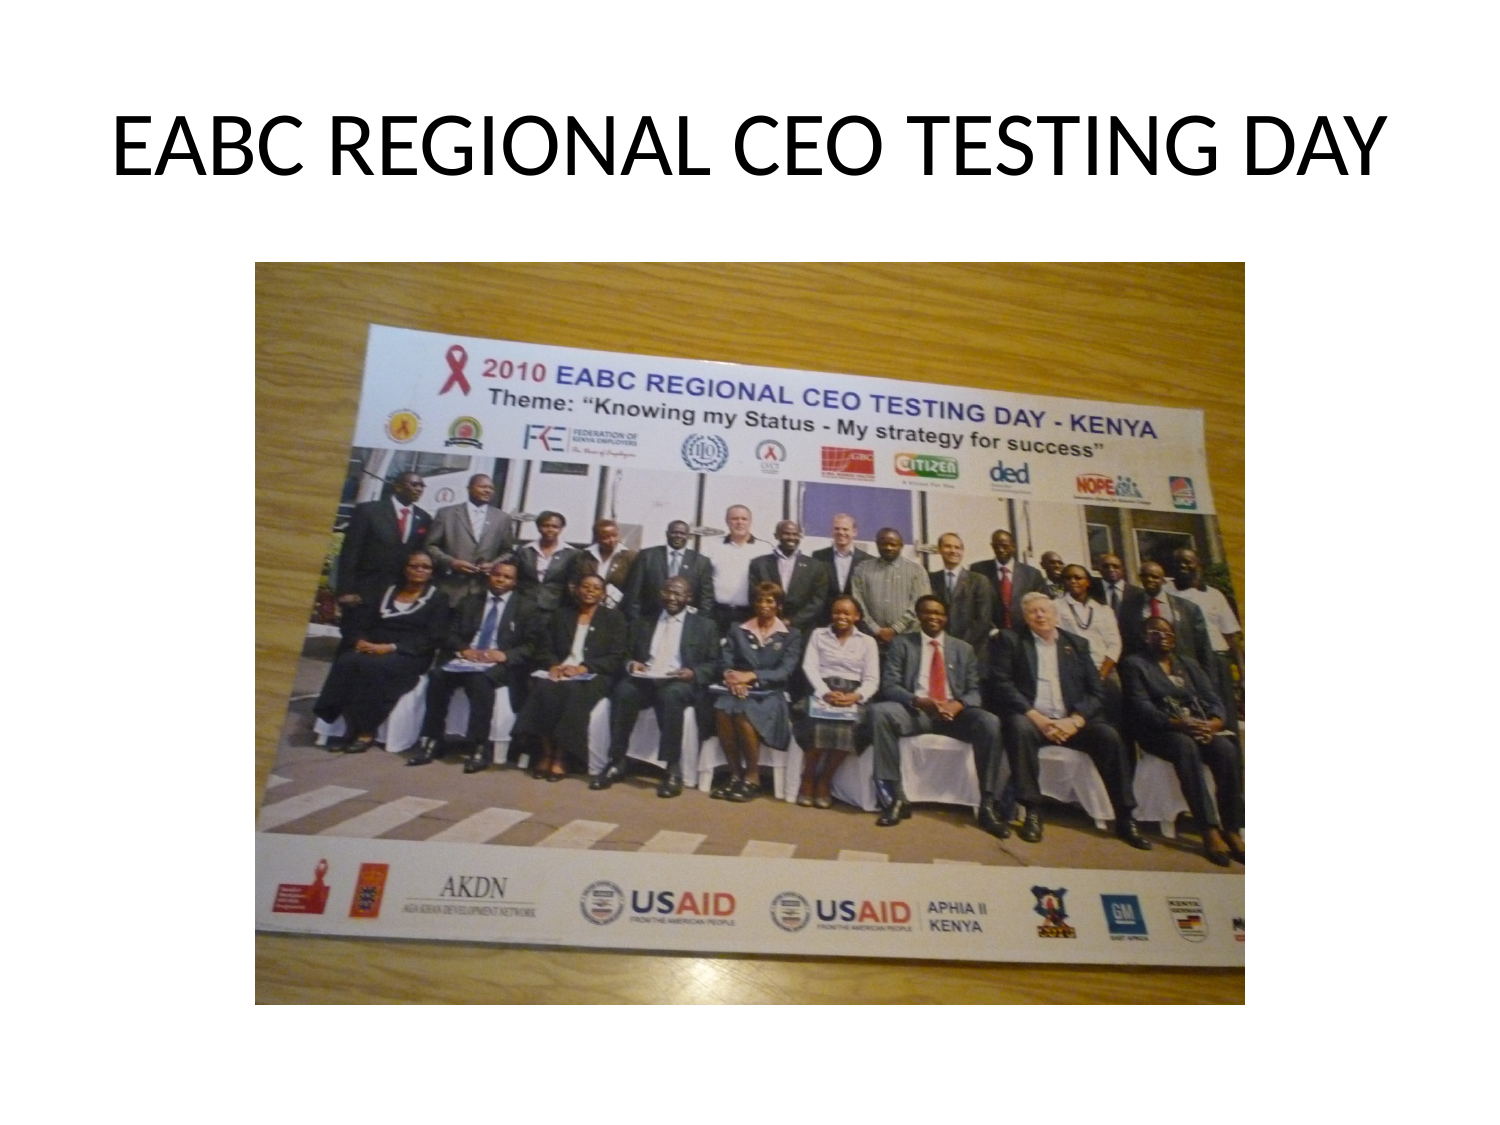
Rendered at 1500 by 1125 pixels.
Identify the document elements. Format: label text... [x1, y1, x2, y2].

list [254, 262, 1246, 1006]
title EABC REGIONAL CEO TESTING DAY [75, 45, 1425, 233]
